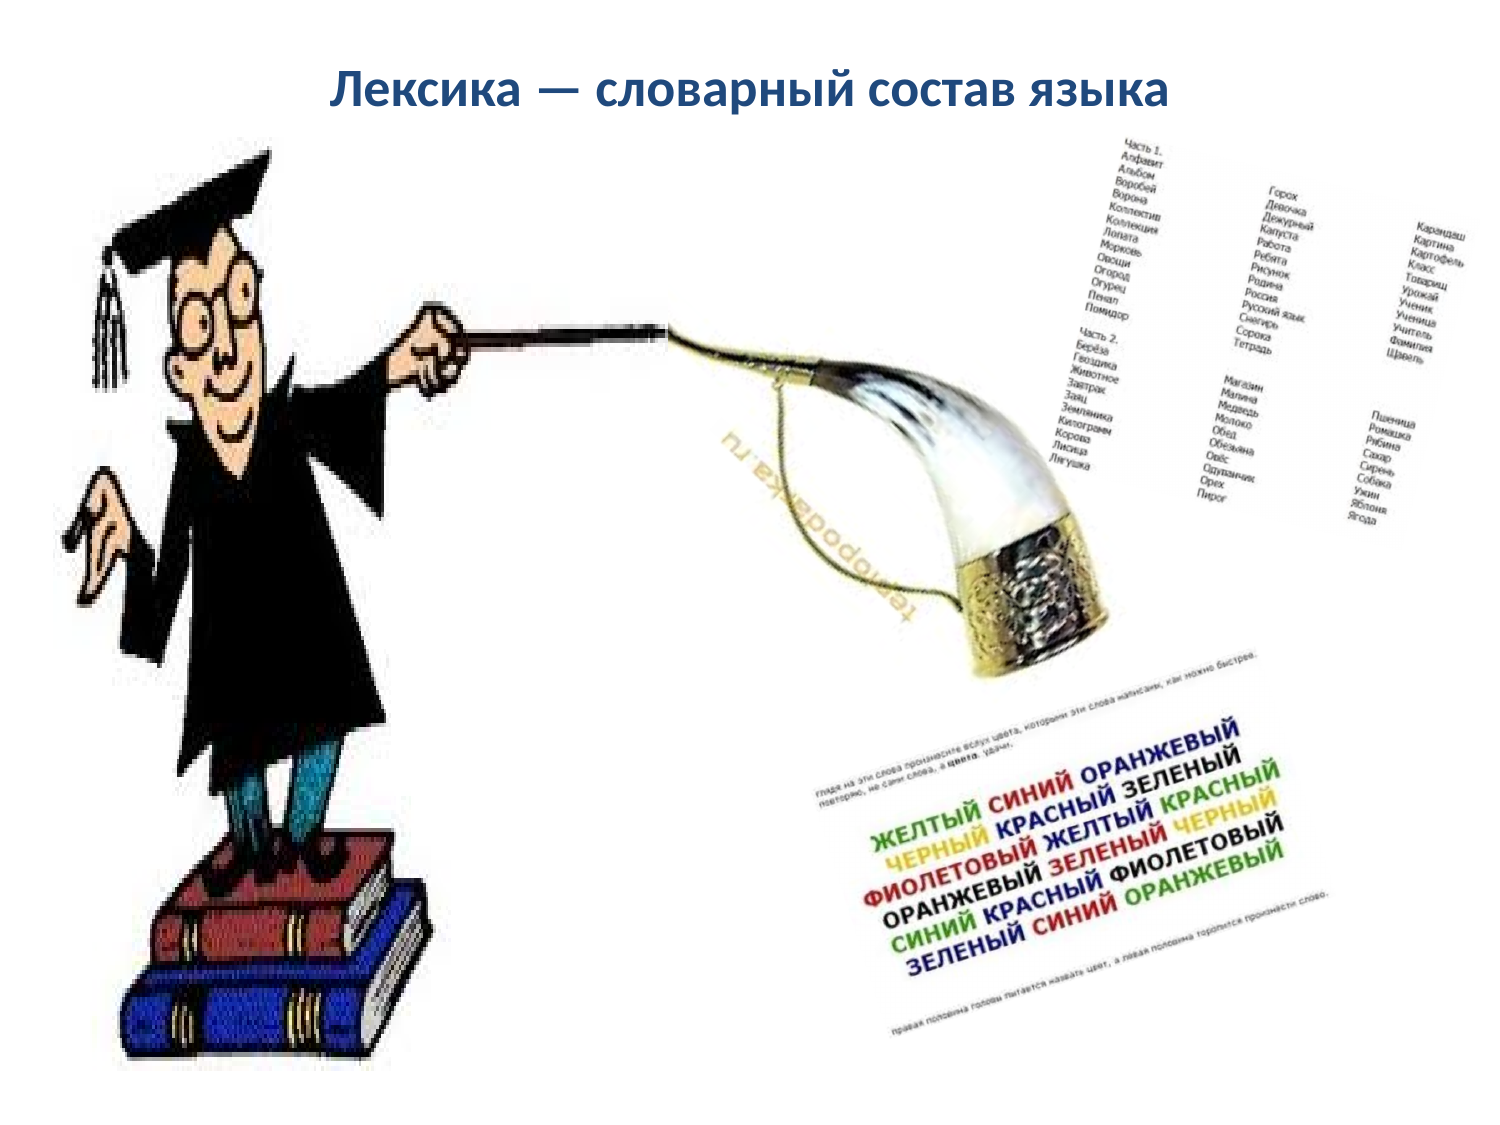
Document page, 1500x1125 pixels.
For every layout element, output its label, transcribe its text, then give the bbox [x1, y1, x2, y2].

title Лексика — словарный состав языка [75, 45, 1425, 126]
picture [52, 116, 1479, 1071]
